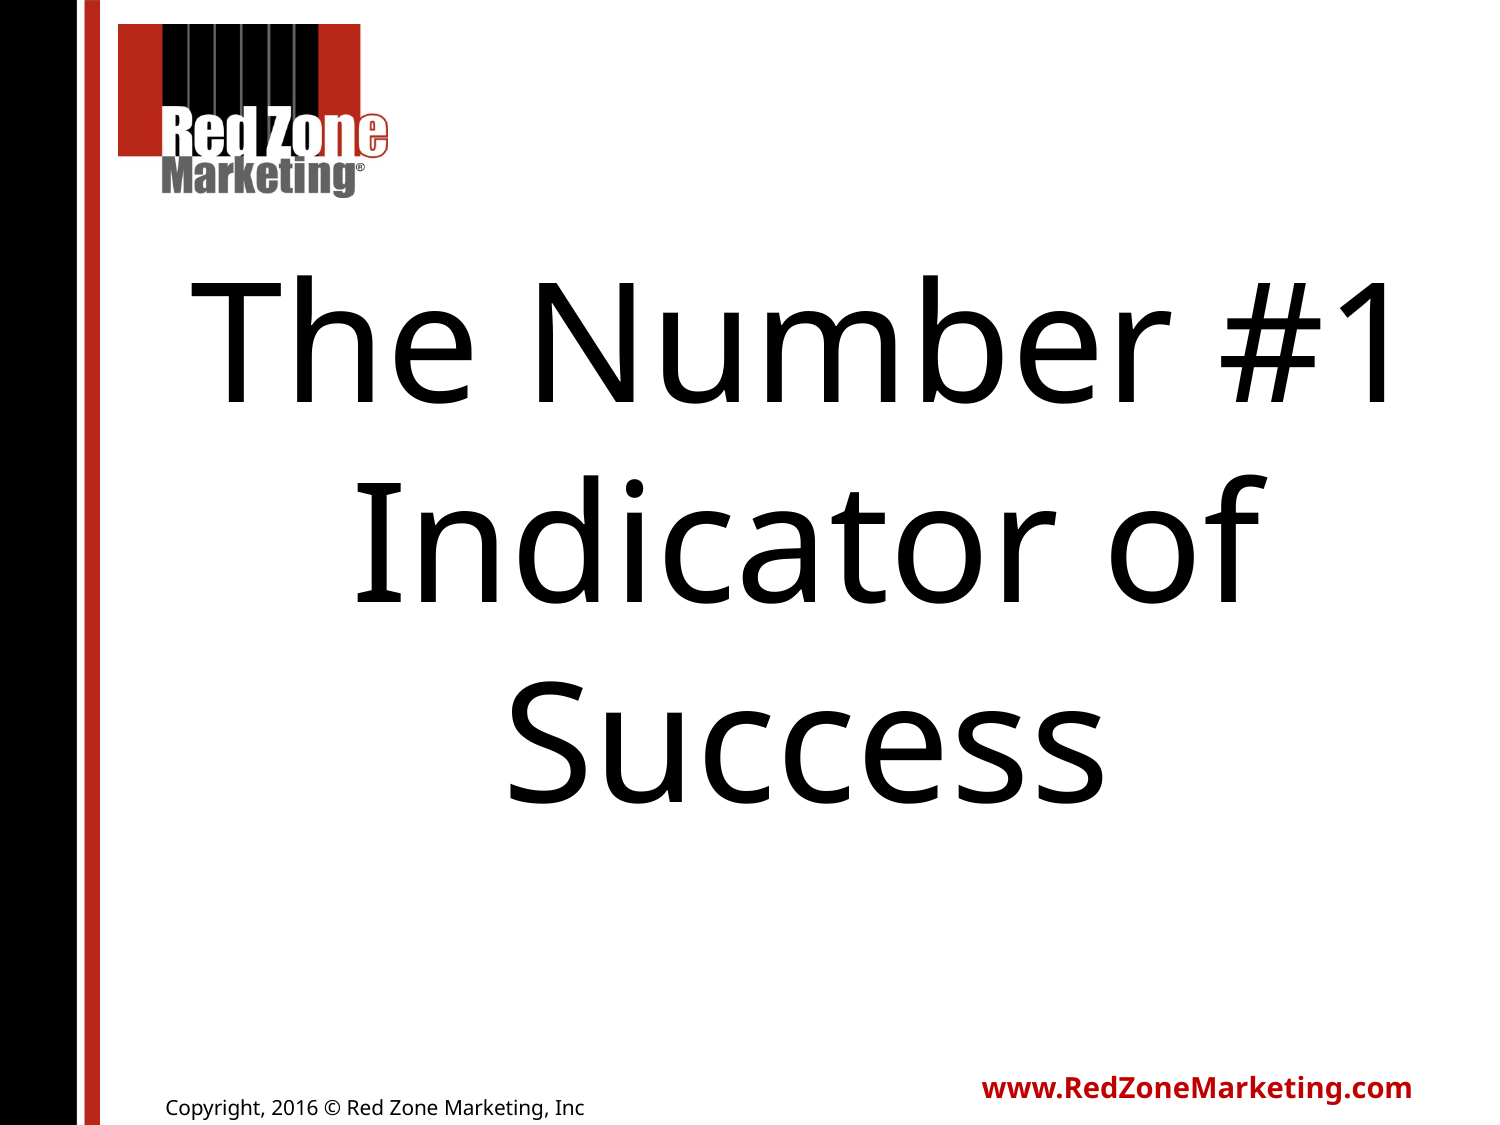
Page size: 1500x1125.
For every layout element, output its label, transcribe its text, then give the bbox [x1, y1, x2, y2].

text_box The Number #1 Indicator of Success [174, 228, 1438, 844]
picture [118, 24, 388, 198]
picture [0, 0, 100, 1125]
